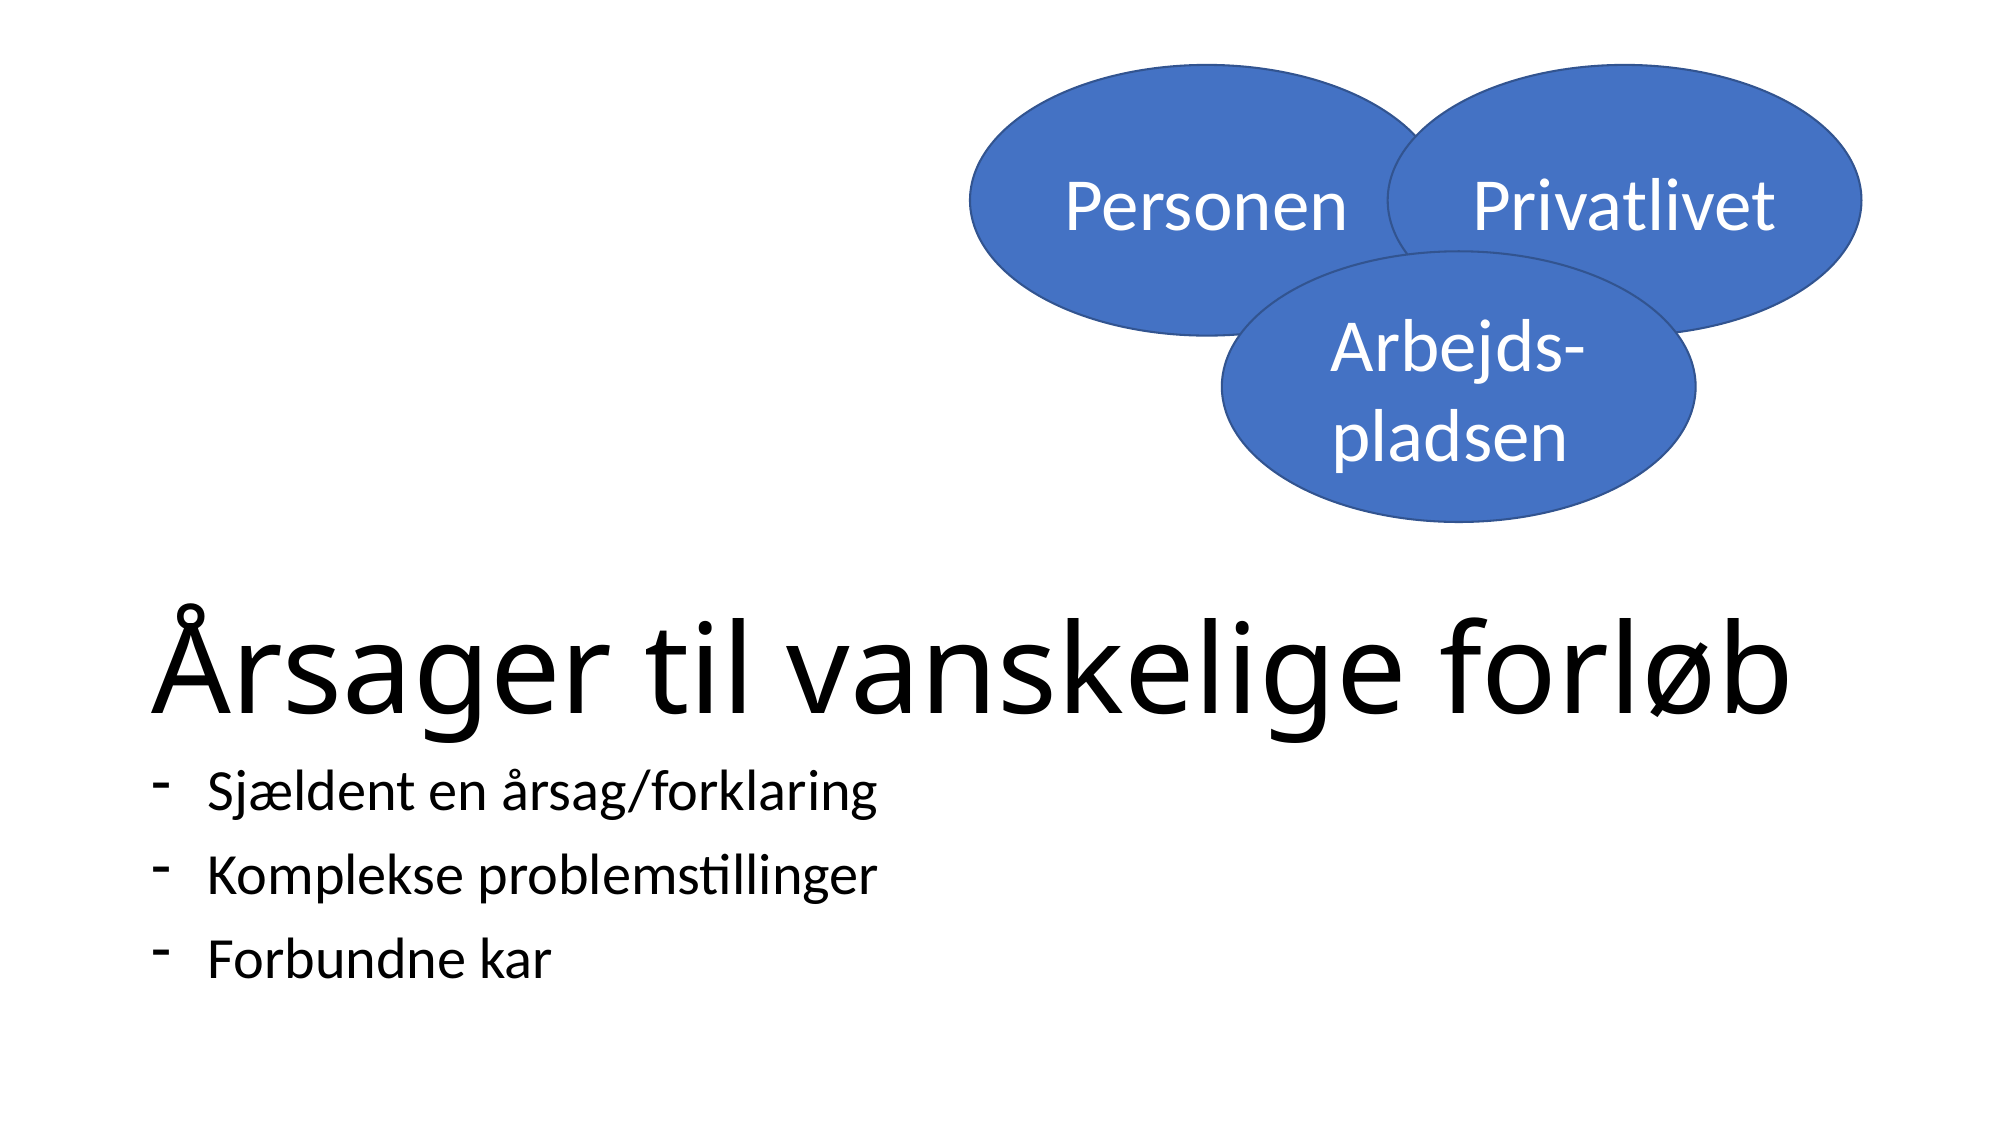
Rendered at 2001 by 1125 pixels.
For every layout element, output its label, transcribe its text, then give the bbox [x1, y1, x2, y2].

text_box Personen [968, 63, 1415, 337]
text_box Arbejds-pladsen [1220, 250, 1697, 524]
text_box Privatlivet [1386, 63, 1863, 334]
list Sjældent en årsag/forklaring Komplekse problemstillinger Forbundne kar [136, 752, 1862, 999]
title Årsager til vanskelige forløb [136, 280, 1862, 749]
